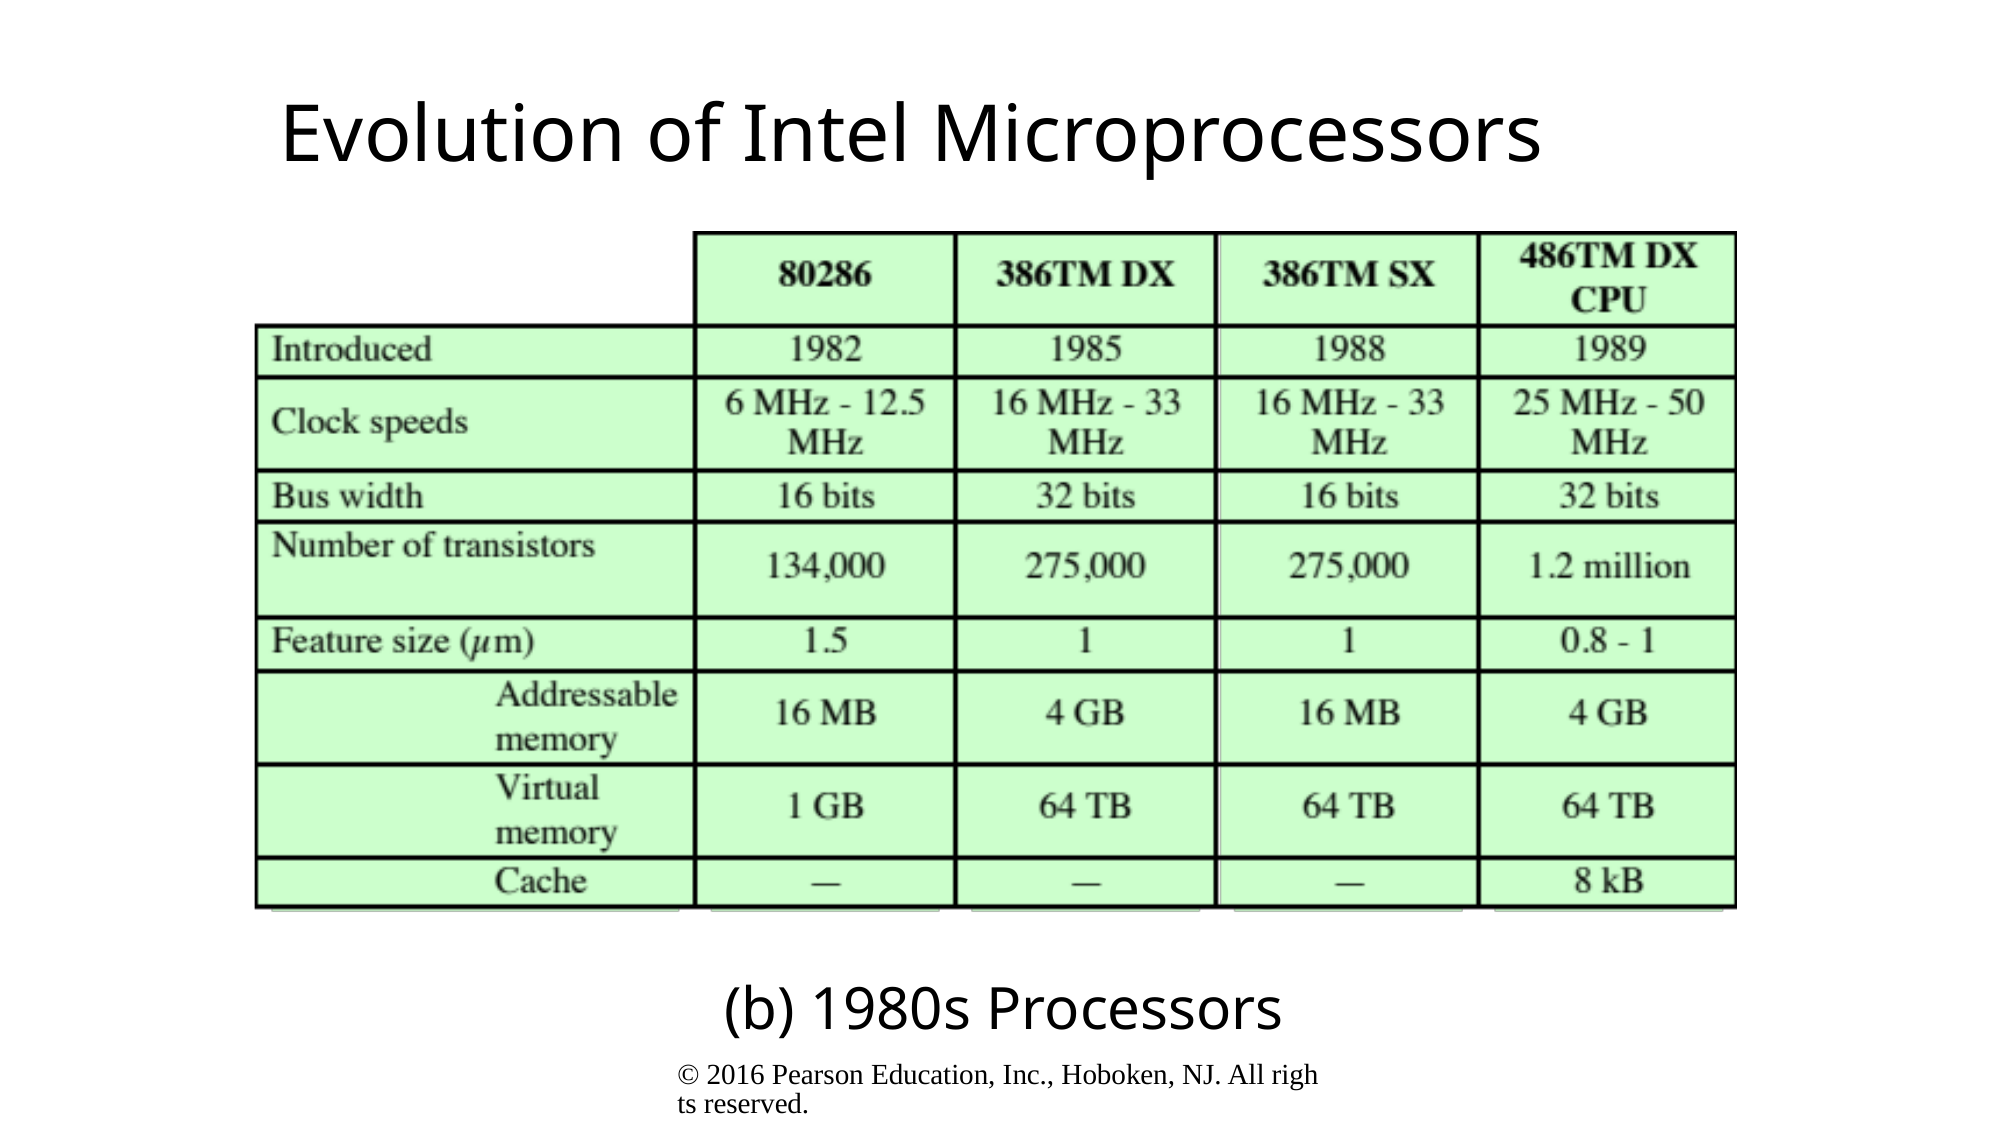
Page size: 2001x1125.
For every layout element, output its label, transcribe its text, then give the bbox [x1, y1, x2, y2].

text_box (b) 1980s Processors [598, 992, 1426, 1049]
footer © 2016 Pearson Education, Inc., Hoboken, NJ. All rights reserved. [662, 1042, 1338, 1103]
title Evolution of Intel Microprocessors [249, 54, 1575, 218]
picture [254, 231, 1737, 992]
